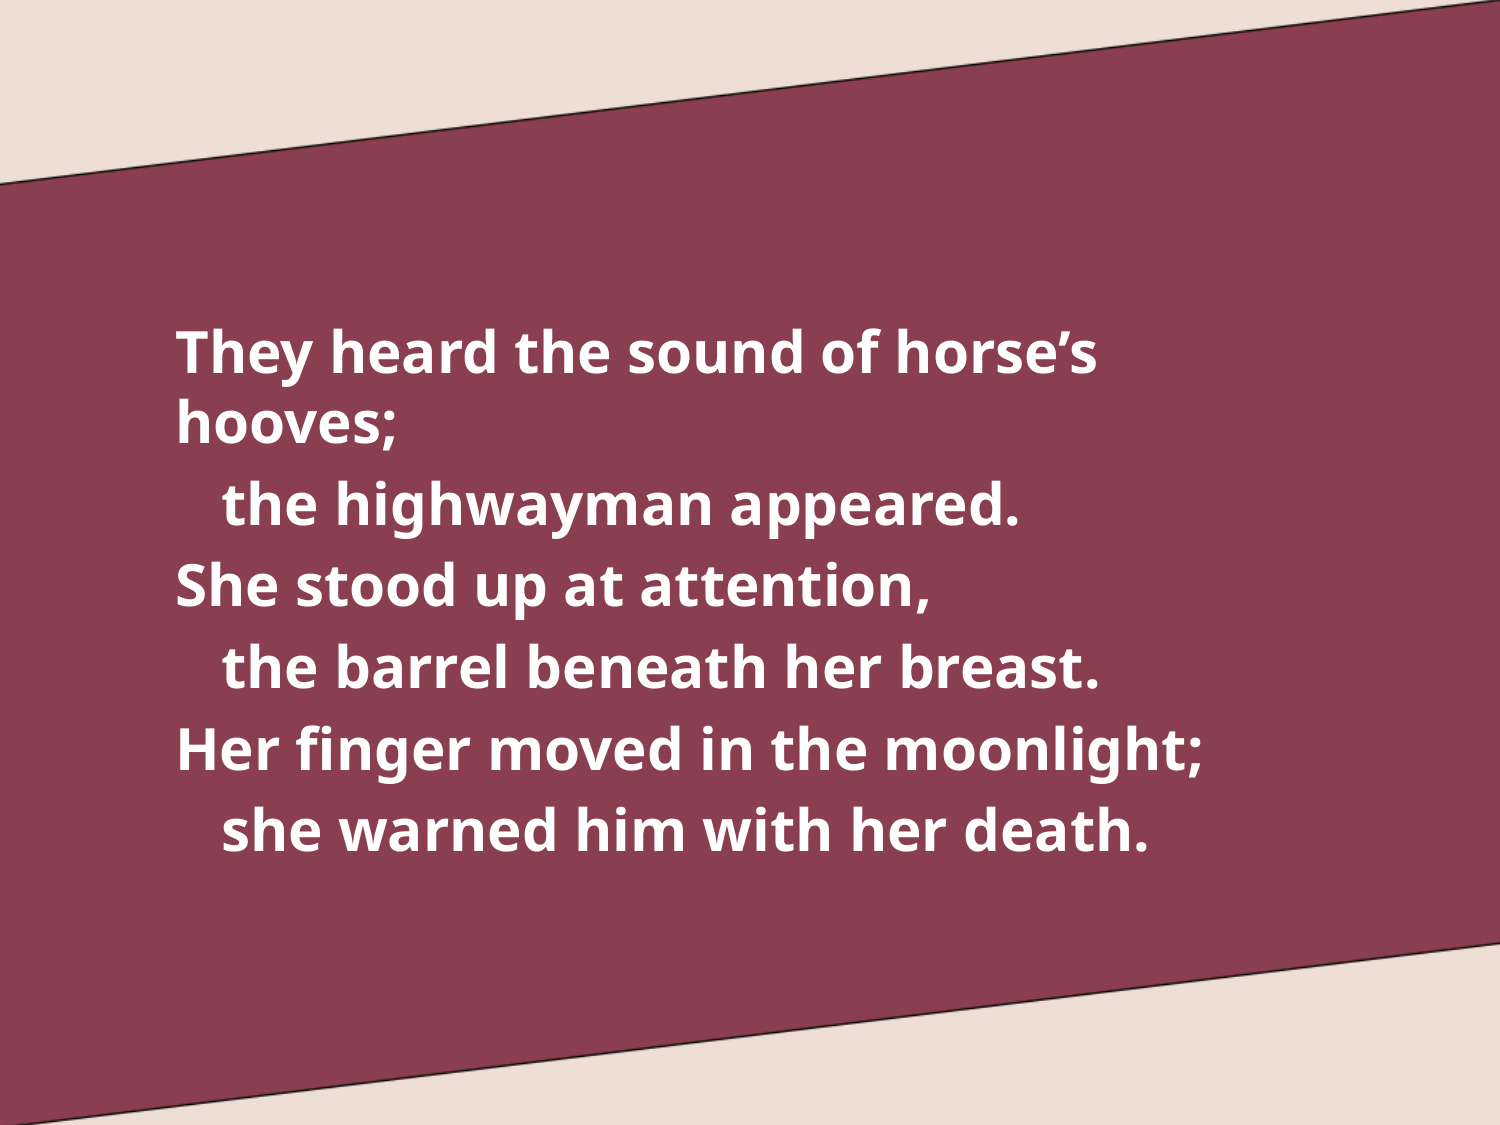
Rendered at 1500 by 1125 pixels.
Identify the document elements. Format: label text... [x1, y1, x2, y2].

list They heard the sound of horse’s hooves; the highwayman appeared. She stood up at attention, the barrel beneath her breast. Her finger moved in the moonlight; she warned him with her death. [160, 307, 1342, 961]
